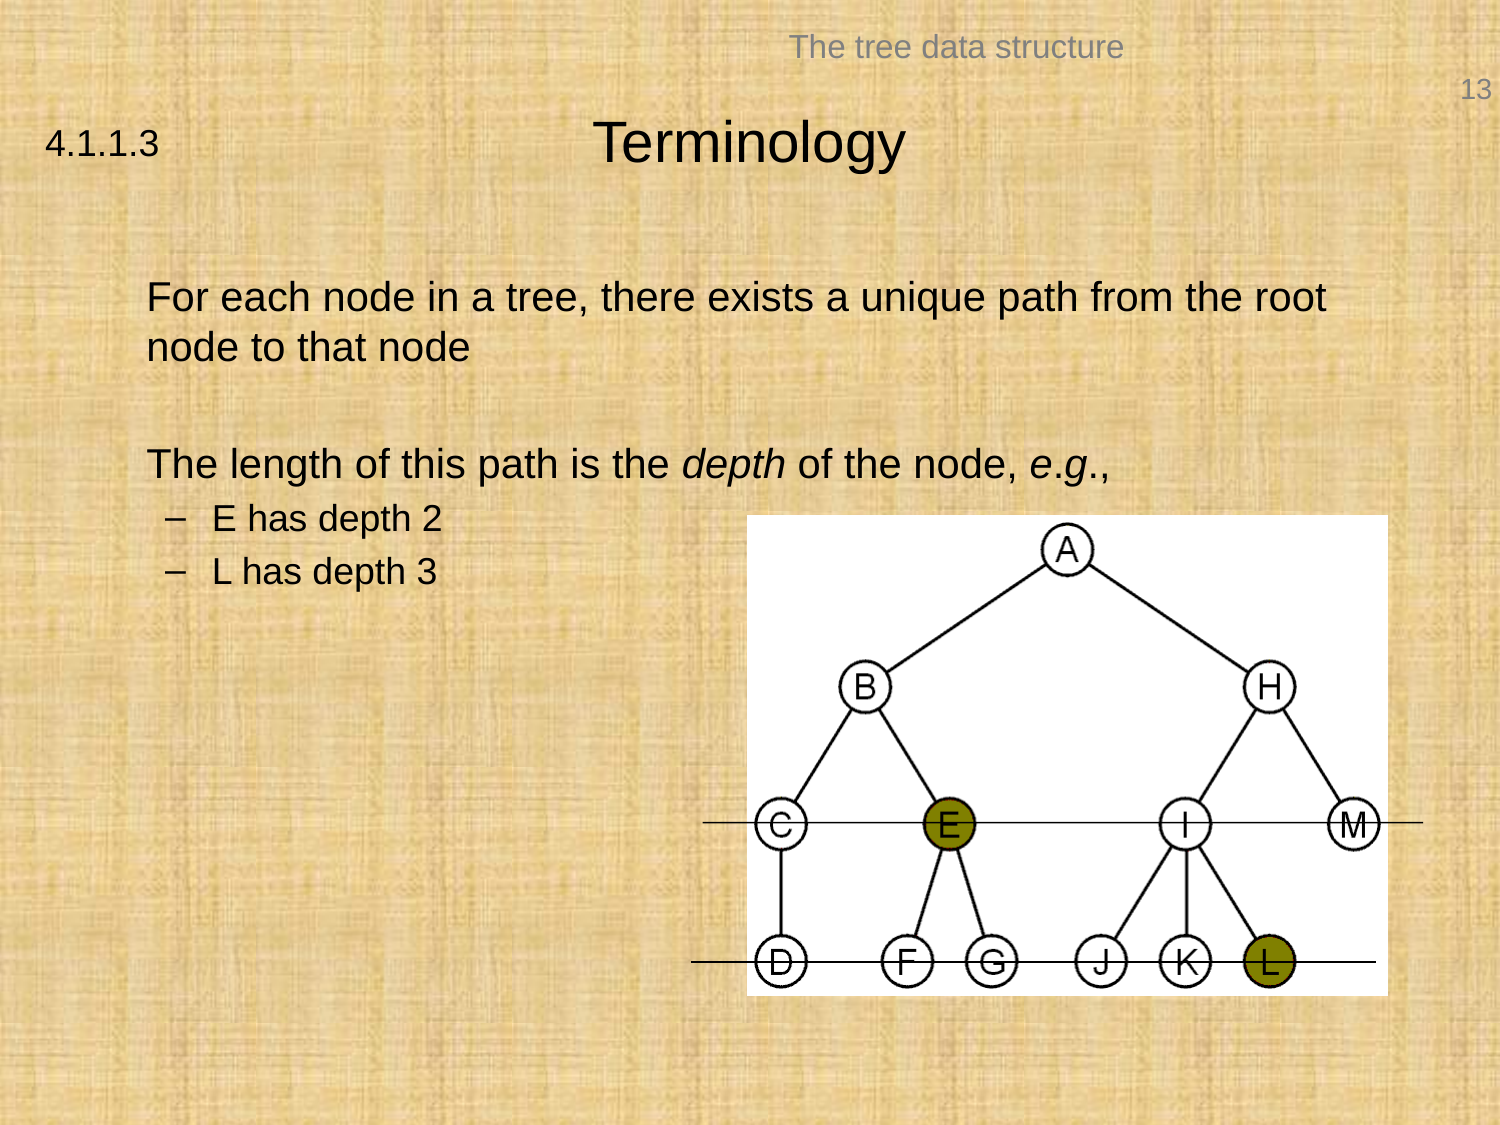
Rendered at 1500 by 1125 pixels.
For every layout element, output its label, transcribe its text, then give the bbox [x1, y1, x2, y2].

text_box 4.1.1.3 [30, 111, 175, 172]
title Terminology [74, 44, 1426, 233]
picture [0, 0, 1500, 1125]
list For each node in a tree, there exists a unique path from the root node to that node The length of this path is the depth of the node, e.g., E has depth 2 L has depth 3 [74, 262, 1426, 1006]
